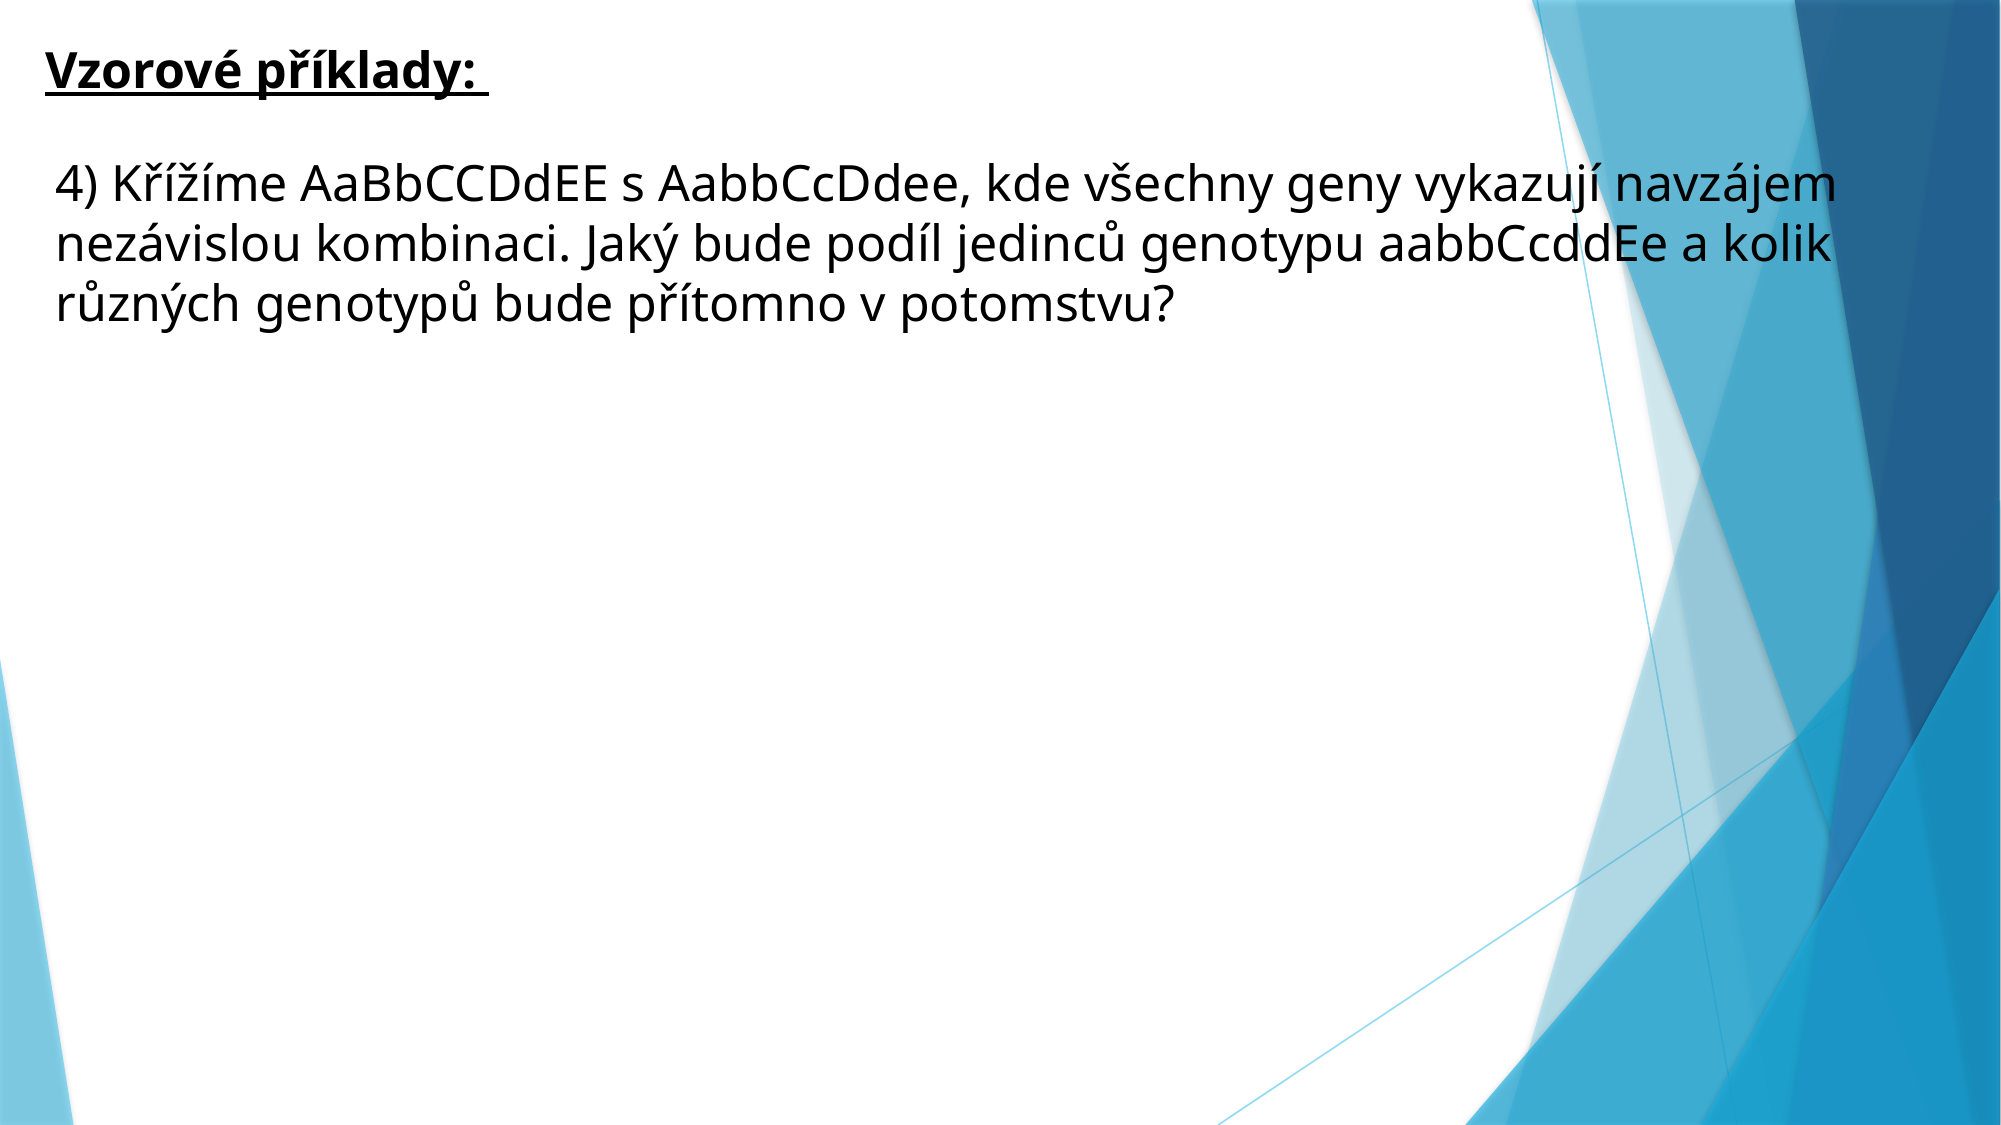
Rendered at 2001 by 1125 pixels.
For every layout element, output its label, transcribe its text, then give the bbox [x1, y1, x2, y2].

text_box 4) Křížíme AaBbCCDdEE s AabbCcDdee, kde všechny geny vykazují navzájem nezávislou kombinaci. Jaký bude podíl jedinců genotypu aabbCcddEe a kolik různých genotypů bude přítomno v potomstvu? [40, 143, 1969, 339]
text_box Vzorové příklady: [30, 31, 1033, 106]
